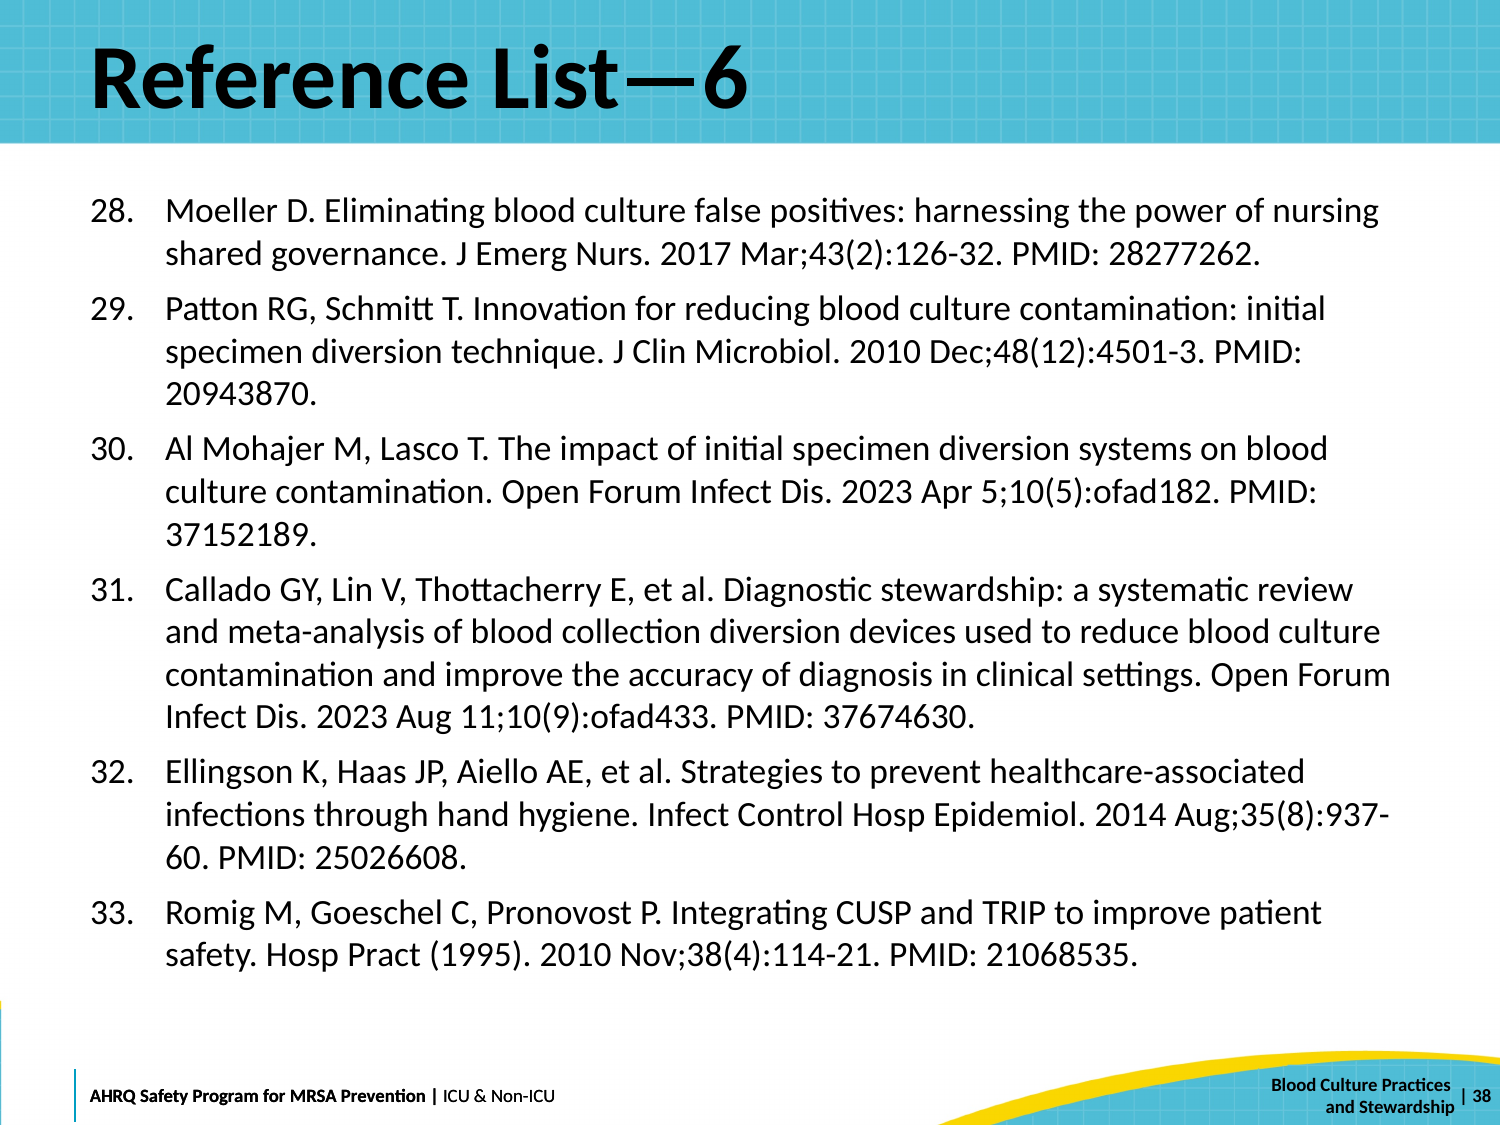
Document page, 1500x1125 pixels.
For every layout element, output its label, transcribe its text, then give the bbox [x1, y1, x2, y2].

slide_number | 38 [1455, 1065, 1500, 1125]
title Reference List—6 [75, 0, 1425, 150]
picture [0, 0, 1500, 1125]
list Moeller D. Eliminating blood culture false positives: harnessing the power of nursing shared governance. J Emerg Nurs. 2017 Mar;43(2):126-32. PMID: 28277262. Patton RG, Schmitt T. Innovation for reducing blood culture contamination: initial specimen diversion technique. J Clin Microbiol. 2010 Dec;48(12):4501-3. PMID: 20943870. Al Mohajer M, Lasco T. The impact of initial specimen diversion systems on blood culture contamination. Open Forum Infect Dis. 2023 Apr 5;10(5):ofad182. PMID: 37152189. Callado GY, Lin V, Thottacherry E, et al. Diagnostic stewardship: a systematic review and meta-analysis of blood collection diversion devices used to reduce blood culture contamination and improve the accuracy of diagnosis in clinical settings. Open Forum Infect Dis. 2023 Aug 11;10(9):ofad433. PMID: 37674630. Ellingson K, Haas JP, Aiello AE, et al. Strategies to prevent healthcare-associated infections through hand hygiene. Infect Control Hosp Epidemiol. 2014 Aug;35(8):937-60. PMID: 25026608. Romig M, Goeschel C, Pronovost P. Integrating CUSP and TRIP to improve patient safety. Hosp Pract (1995). 2010 Nov;38(4):114-21. PMID: 21068535. [75, 179, 1425, 1065]
